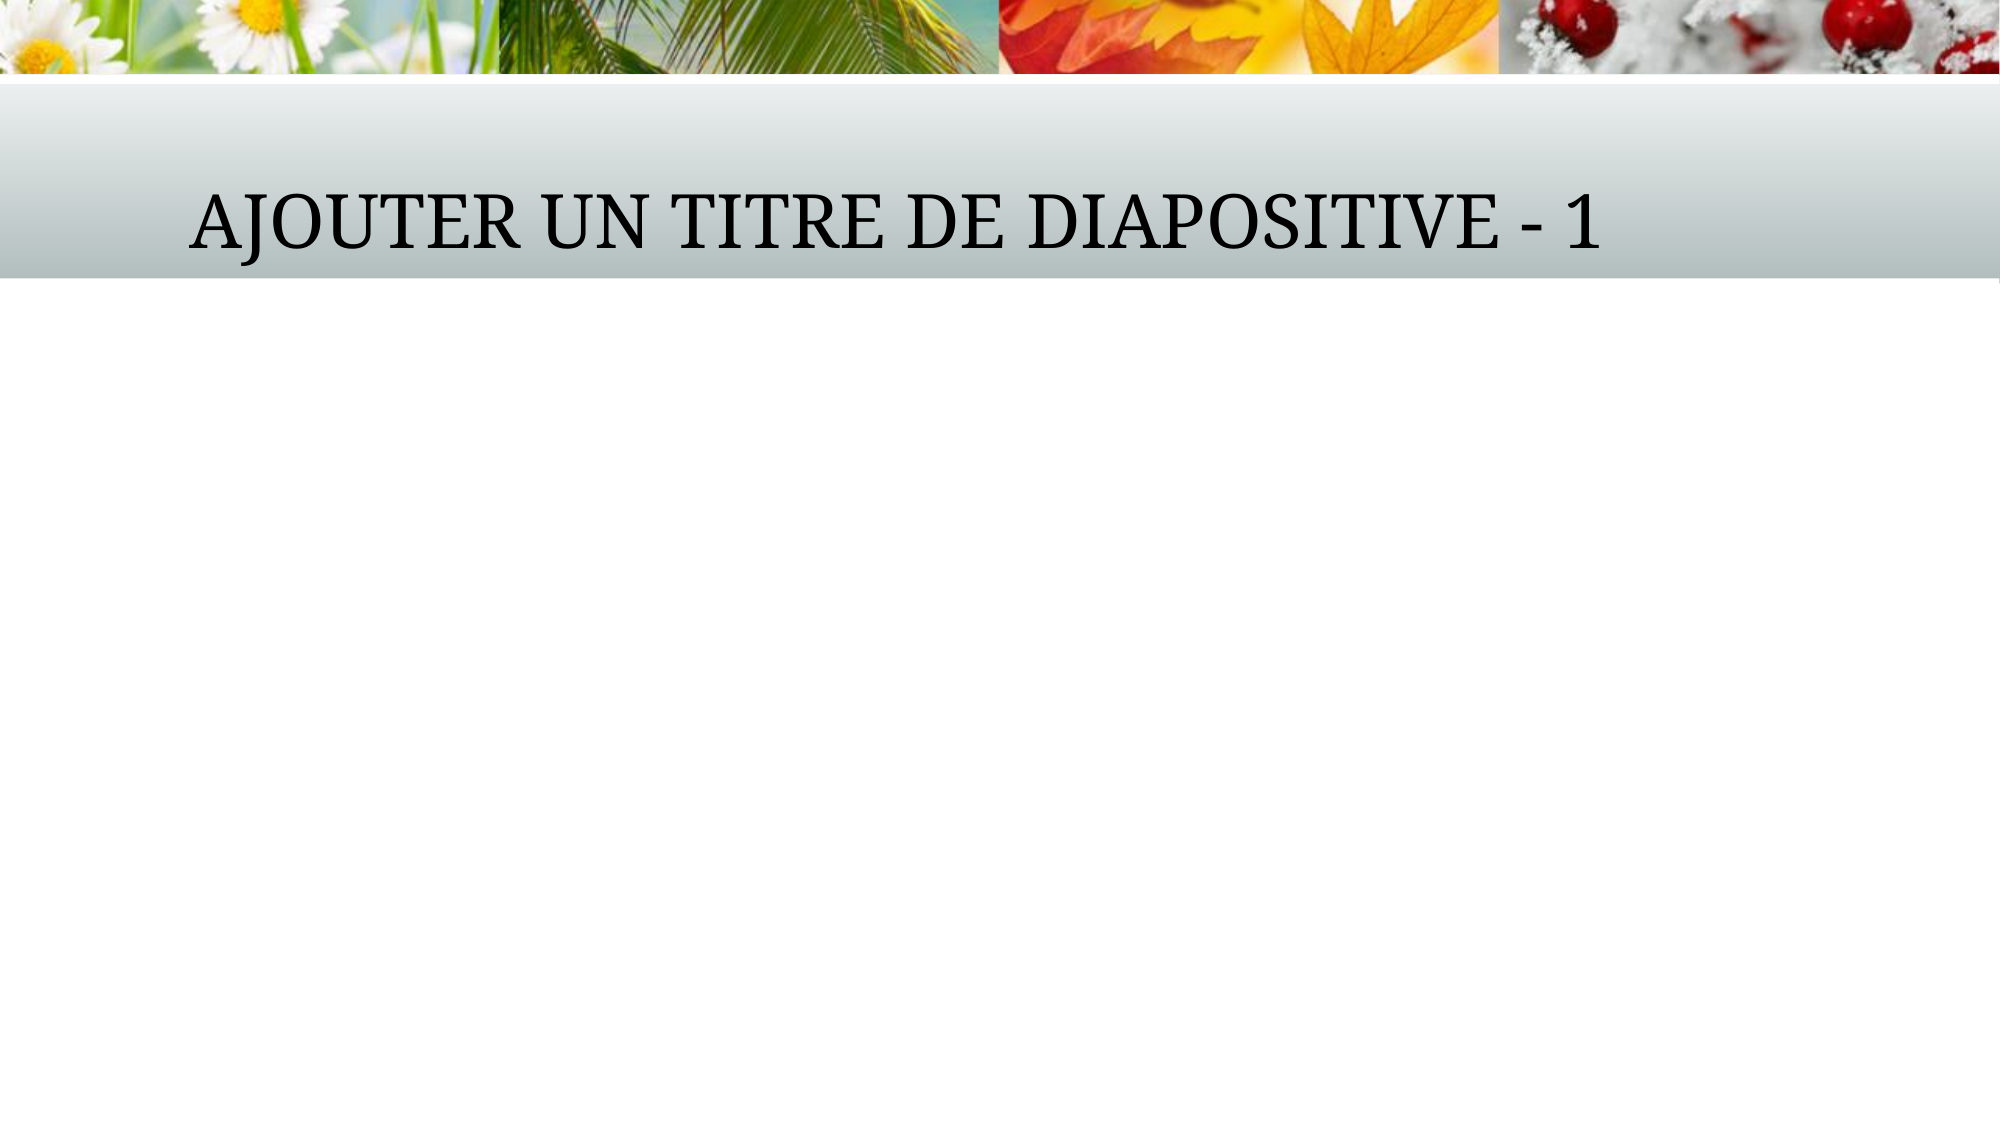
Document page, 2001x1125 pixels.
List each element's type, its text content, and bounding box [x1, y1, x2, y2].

title Ajouter un titre de diapositive - 1 [174, 92, 1825, 273]
picture [0, 0, 2000, 74]
